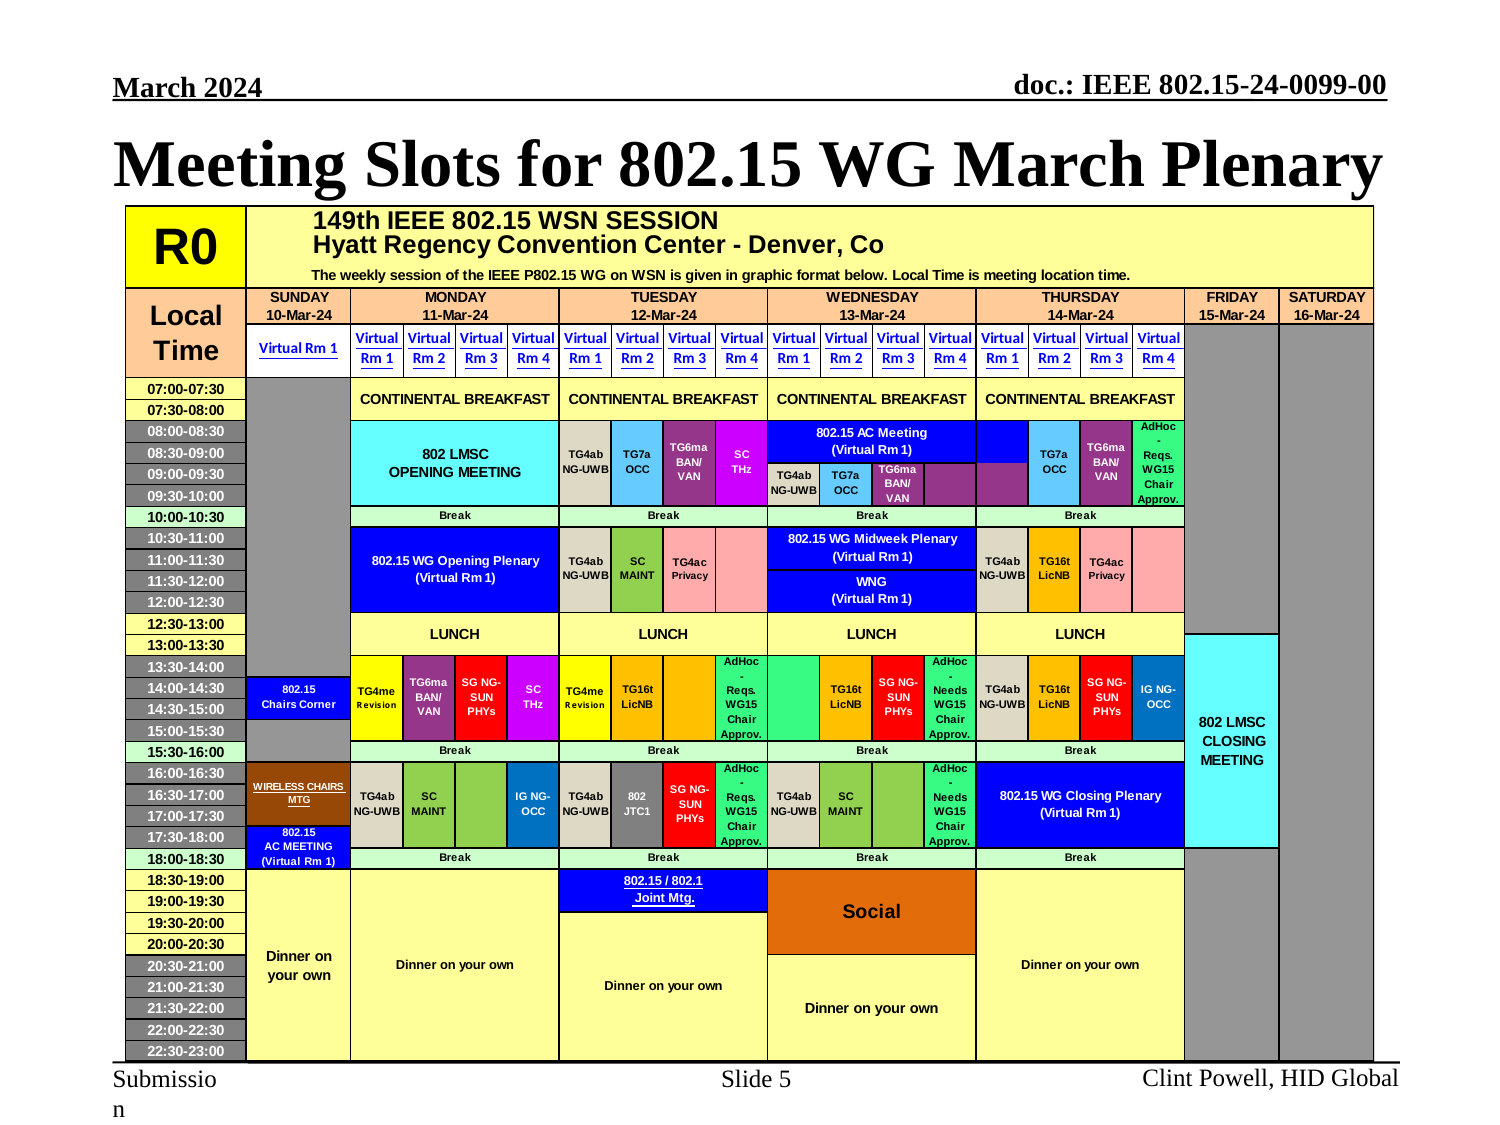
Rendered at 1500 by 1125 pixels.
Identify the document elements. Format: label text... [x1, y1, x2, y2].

picture [124, 205, 1376, 1063]
slide_number Slide 5 [712, 1070, 800, 1093]
text_box Meeting Slots for 802.15 WG March Plenary [87, 97, 1413, 222]
